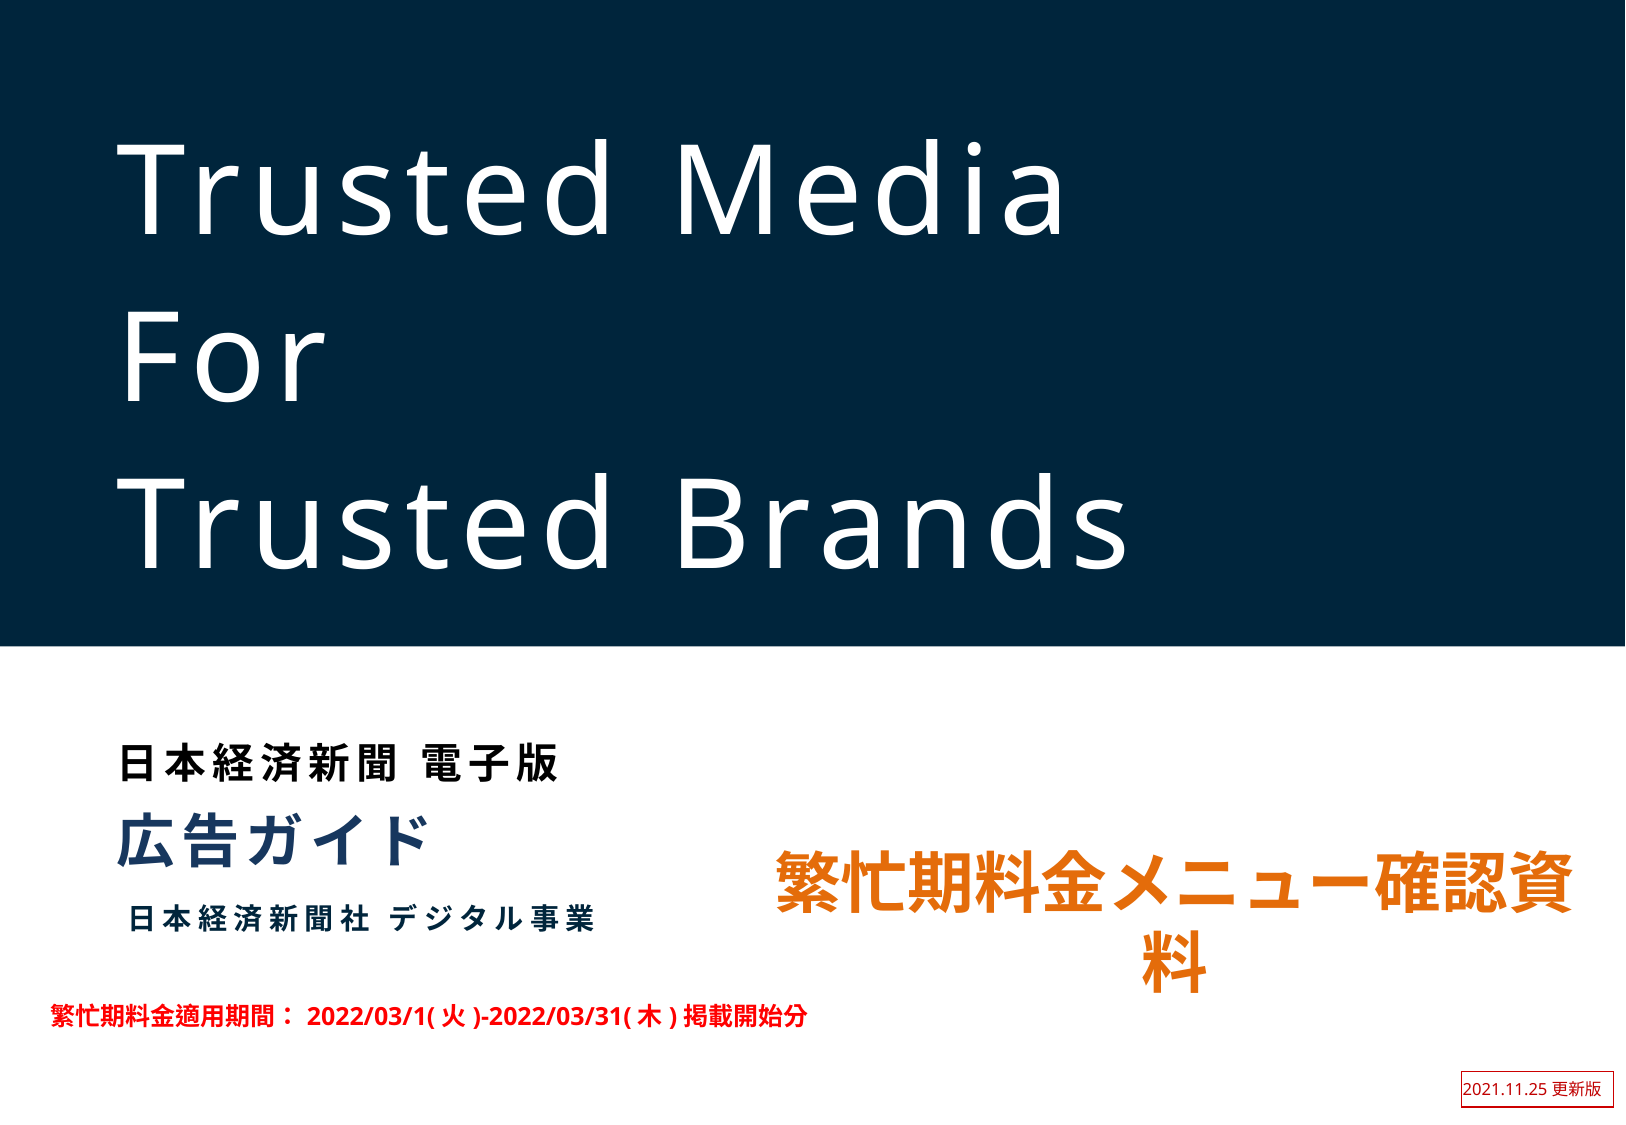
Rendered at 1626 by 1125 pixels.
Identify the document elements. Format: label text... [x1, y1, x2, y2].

text_box Trusted Media For Trusted Brands [101, 86, 1544, 601]
text_box 繁忙期料金適用期間：2022/03/1(火)-2022/03/31(木)掲載開始分 [36, 993, 968, 1039]
text_box 日本経済新聞社 デジタル事業 [112, 893, 611, 943]
text_box [0, 0, 1625, 648]
text_box 2021.11.25更新版 [1447, 1071, 1617, 1107]
text_box 広告ガイド [102, 796, 808, 882]
text_box 日本経済新聞 電子版 [102, 729, 1047, 795]
text_box 繁忙期料金メニュー確認資料 [735, 833, 1614, 1008]
